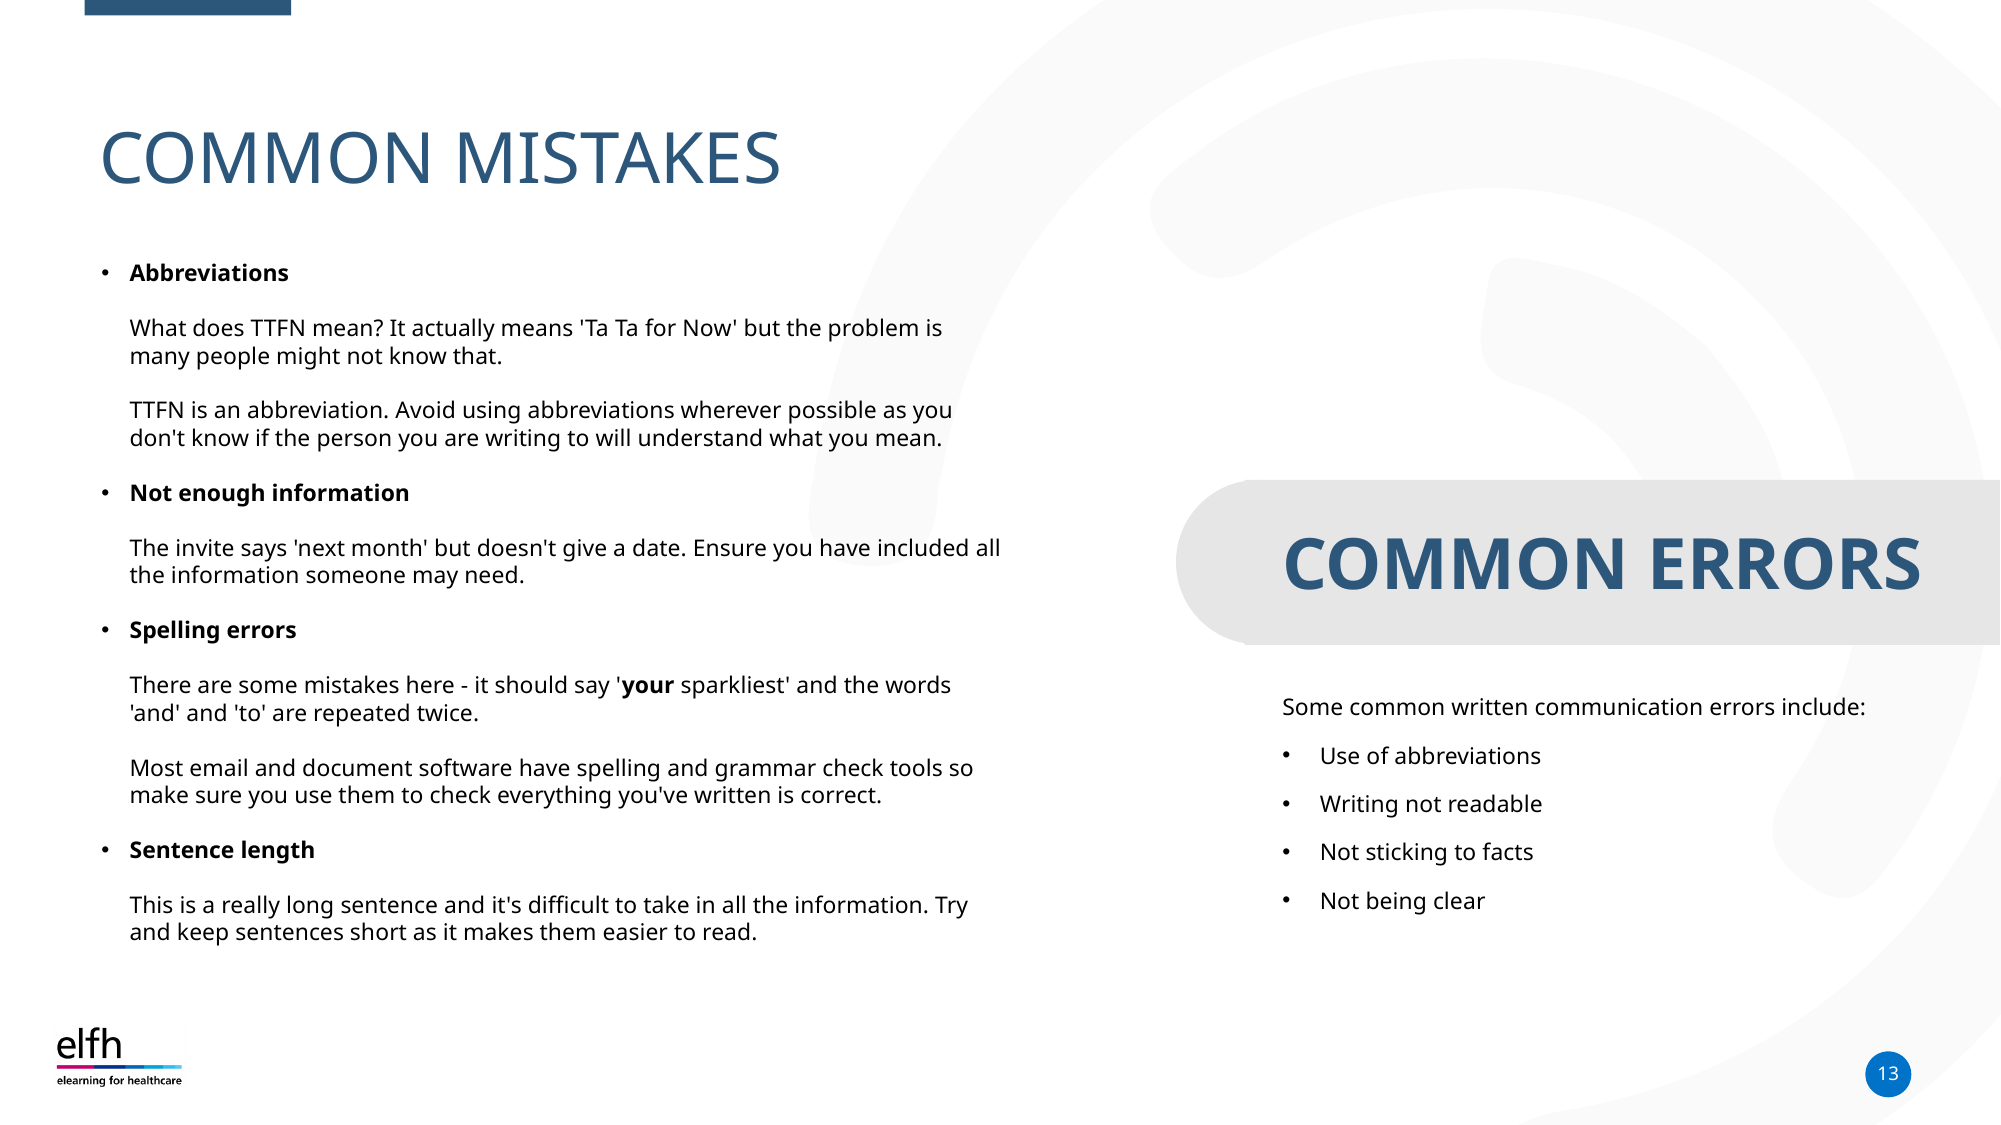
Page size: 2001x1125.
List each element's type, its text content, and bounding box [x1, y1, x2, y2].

slide_number 13 [1864, 1059, 1913, 1090]
picture [50, 1024, 188, 1090]
text_box COMMON MISTAKES [84, 97, 842, 207]
text_box Some common written communication errors include: Use of abbreviations Writing not readable Not sticking to facts Not being clear [1267, 685, 1914, 987]
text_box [1175, 479, 2000, 645]
text_box Abbreviations What does TTFN mean? It actually means 'Ta Ta for Now' but the problem is many people might not know that. TTFN is an abbreviation. Avoid using abbreviations wherever possible as you don't know if the person you are writing to will understand what you mean. Not enough information The invite says 'next month' but doesn't give a date. Ensure you have included all the information someone may need. Spelling errors There are some mistakes here - it should say 'your sparkliest' and the words 'and' and 'to' are repeated twice. Most email and document software have spelling and grammar check tools so make sure you use them to check everything you've written is correct. Sentence length This is a really long sentence and it's difficult to take in all the information. Try and keep sentences short as it makes them easier to read. [86, 251, 1019, 953]
